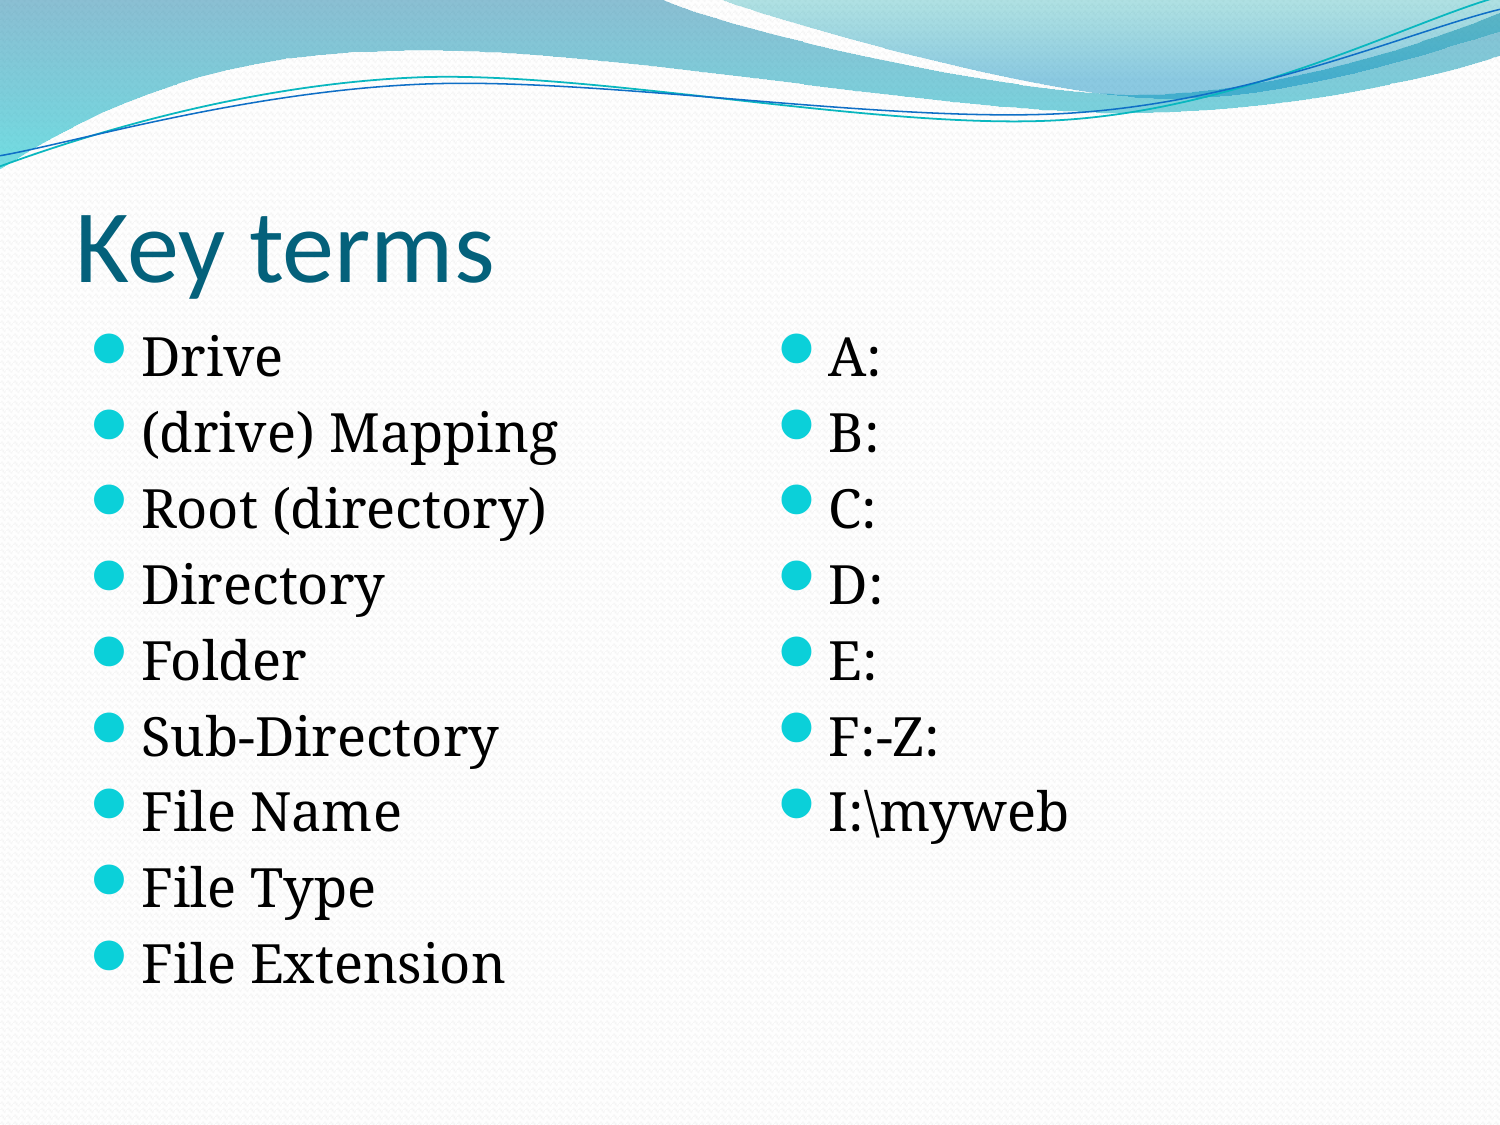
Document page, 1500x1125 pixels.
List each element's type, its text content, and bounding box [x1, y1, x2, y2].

list A: B: C: D: E: F:-Z: I:\myweb [762, 314, 1425, 1043]
title Key terms [75, 115, 1425, 303]
list Drive (drive) Mapping Root (directory) Directory Folder Sub-Directory File Name File Type File Extension [75, 314, 738, 1043]
